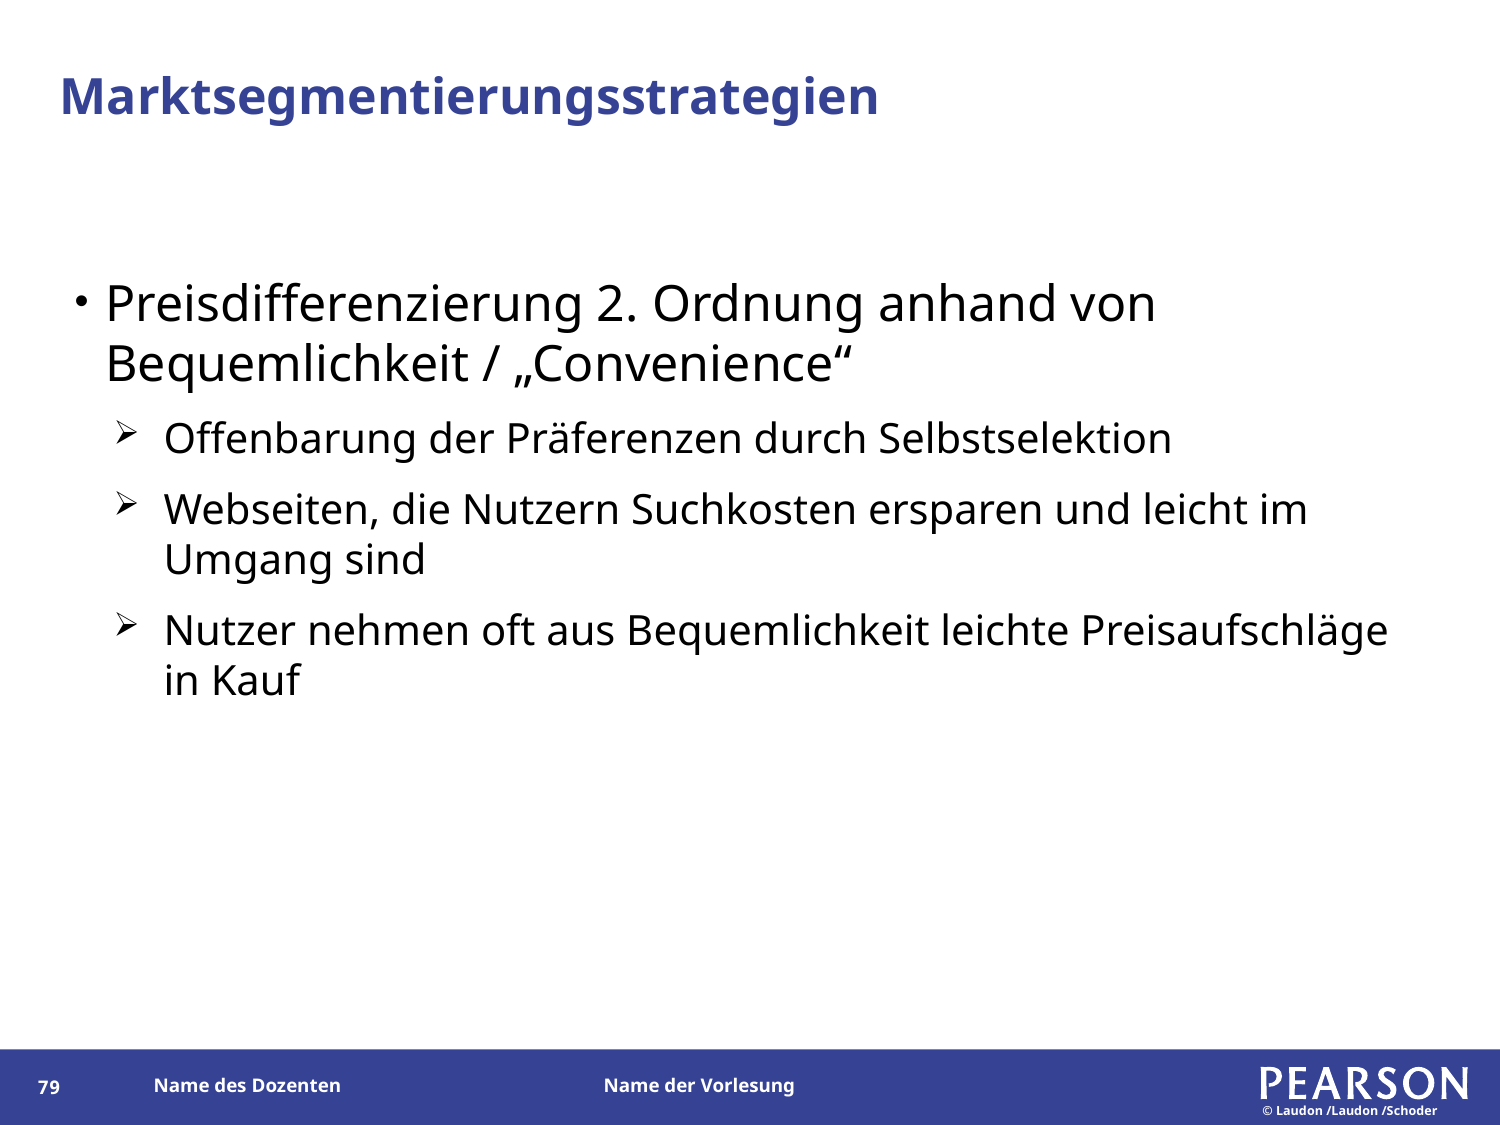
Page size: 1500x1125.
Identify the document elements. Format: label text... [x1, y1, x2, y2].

slide_number 78 [22, 1067, 136, 1098]
title Marktsegmentierungsstrategien [59, 64, 1410, 213]
list Preisdifferenzierung 2. Ordnung anhand von Bequemlichkeit / „Convenience“ Offenbarung der Präferenzen durch Selbstselektion Webseiten, die Nutzern Suchkosten ersparen und leicht im Umgang sind Nutzer nehmen oft aus Bequemlichkeit leichte Preisaufschläge in Kauf [59, 263, 1410, 1017]
